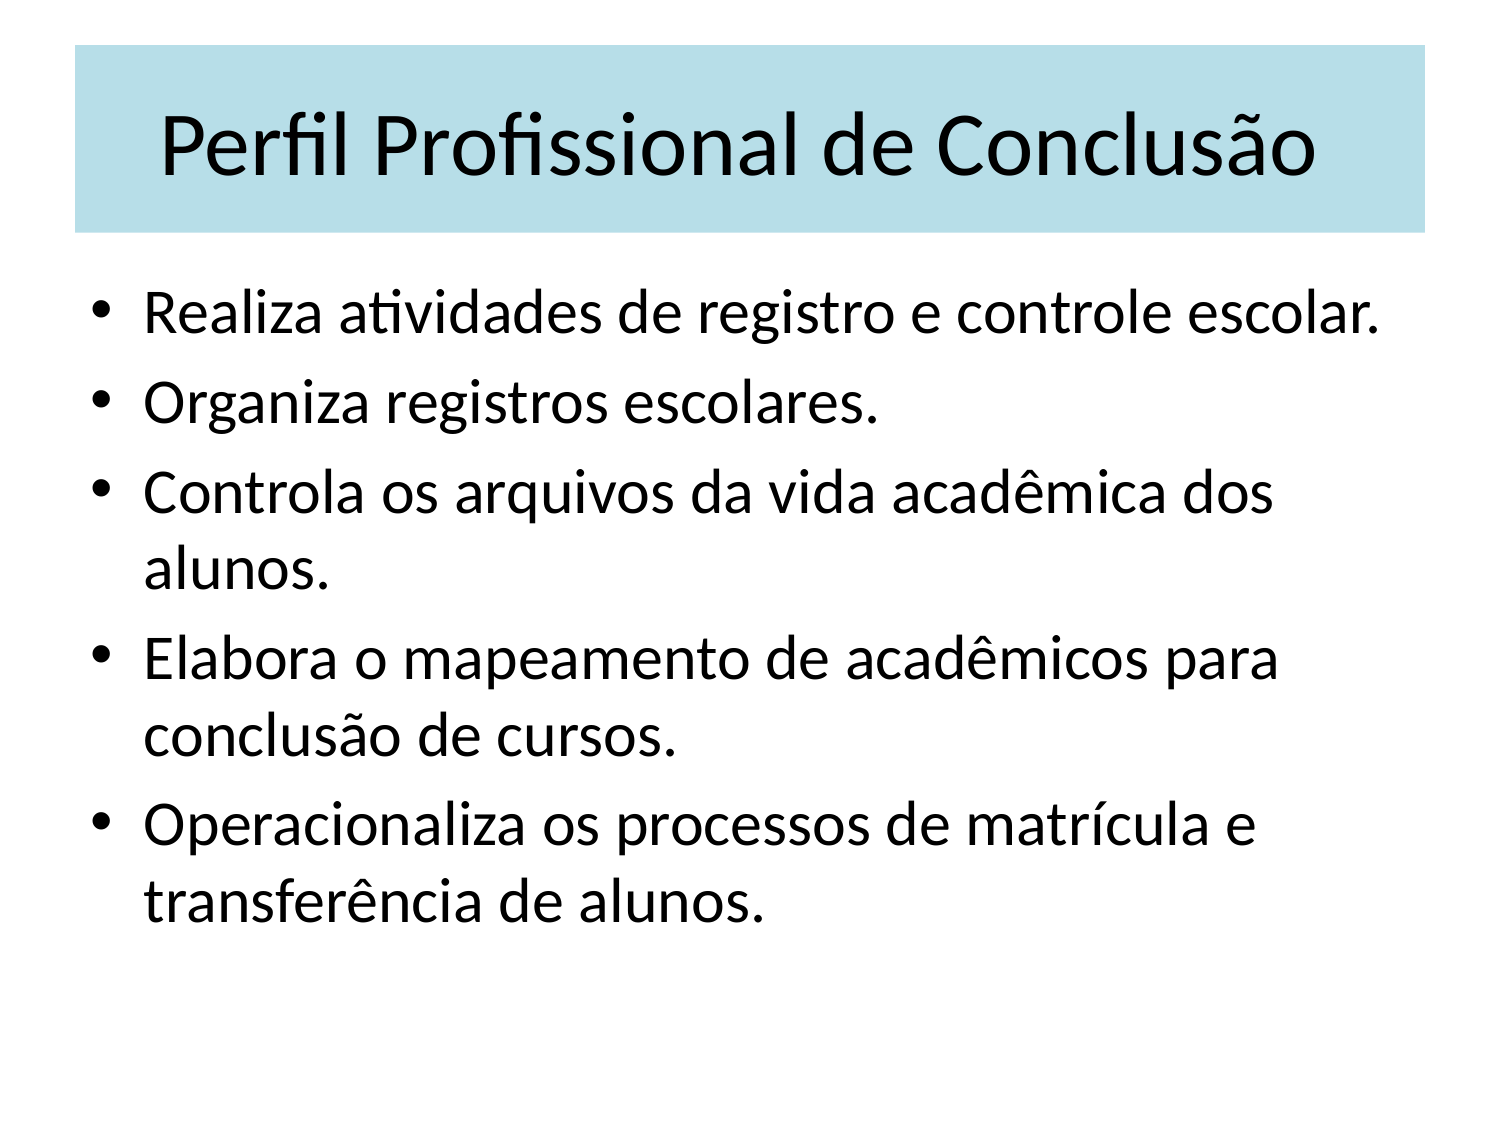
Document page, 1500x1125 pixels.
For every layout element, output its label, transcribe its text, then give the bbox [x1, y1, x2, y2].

title Perfil Profissional de Conclusão [75, 45, 1425, 233]
list Realiza atividades de registro e controle escolar. Organiza registros escolares. Controla os arquivos da vida acadêmica dos alunos. Elabora o mapeamento de acadêmicos para conclusão de cursos. Operacionaliza os processos de matrícula e transferência de alunos. [75, 262, 1425, 1005]
